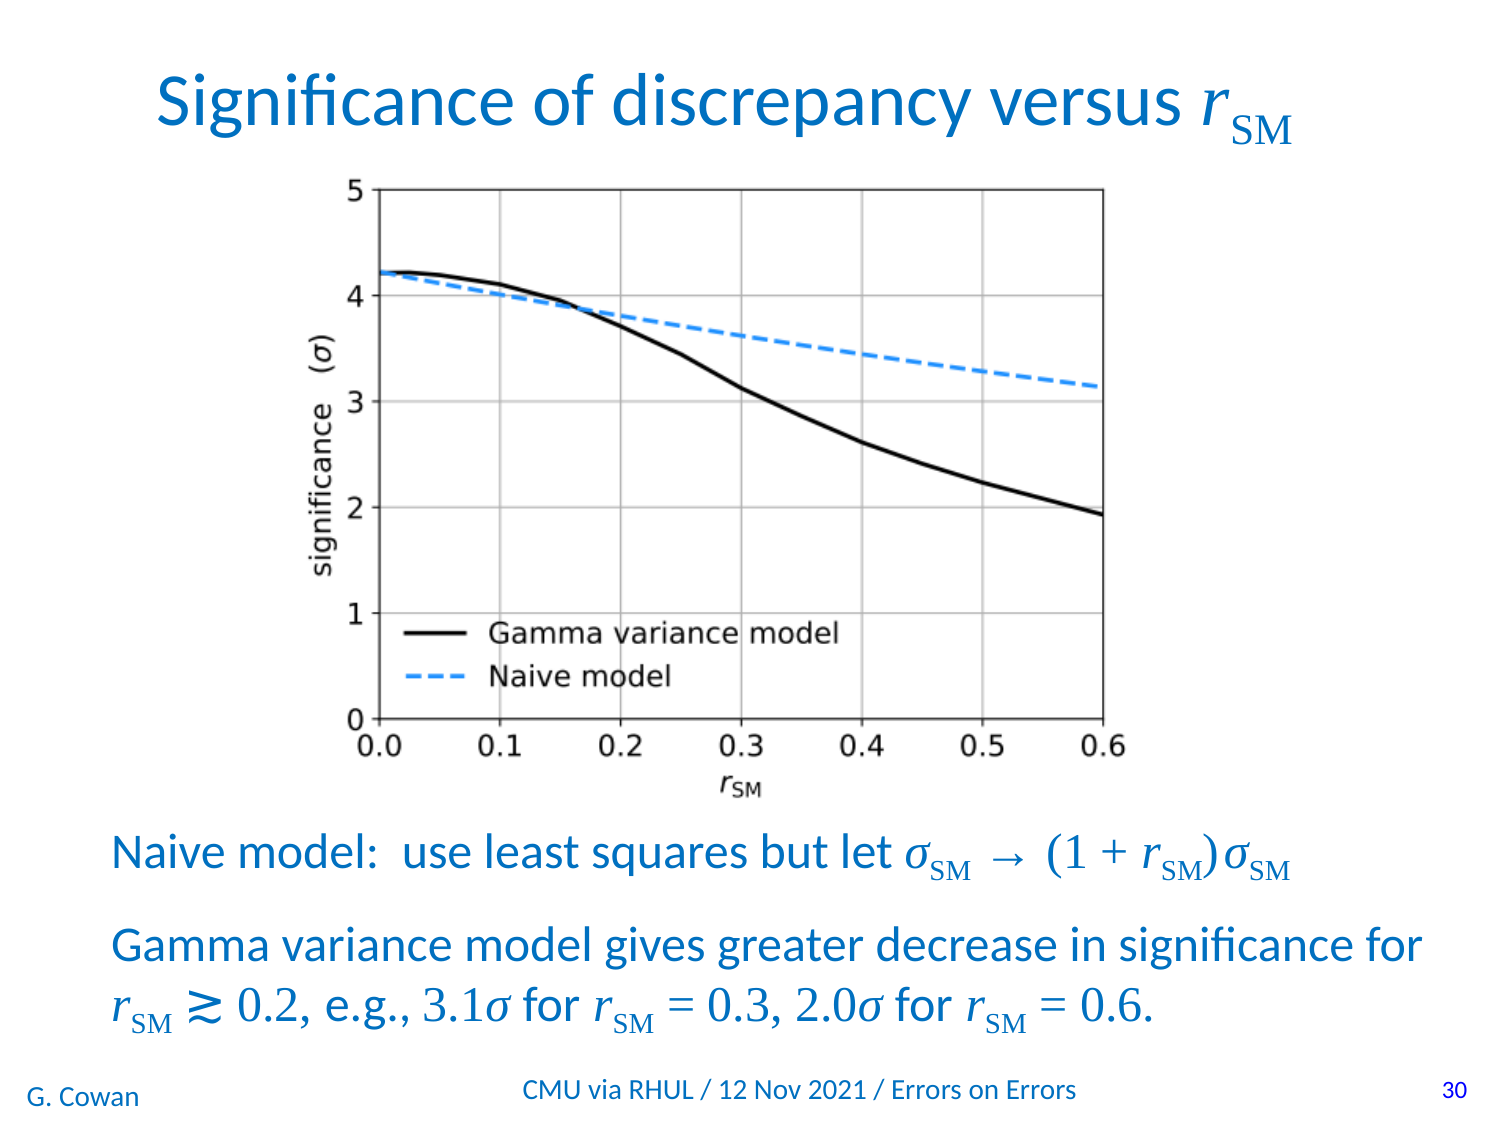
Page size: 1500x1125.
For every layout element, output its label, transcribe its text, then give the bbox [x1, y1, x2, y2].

text_box Naive model: use least squares but let σSM → (1 + rSM) σSM Gamma variance model gives greater decrease in significance for rSM ≳ 0.2, e.g., 3.1σ for rSM = 0.3, 2.0σ for rSM = 0.6. [96, 810, 1463, 1047]
picture [235, 103, 1197, 825]
slide_number G. Cowan [11, 1069, 253, 1114]
slide_number 30 [927, 1066, 1483, 1125]
footer CMU via RHUL / 12 Nov 2021 / Errors on Errors [338, 1062, 1262, 1124]
